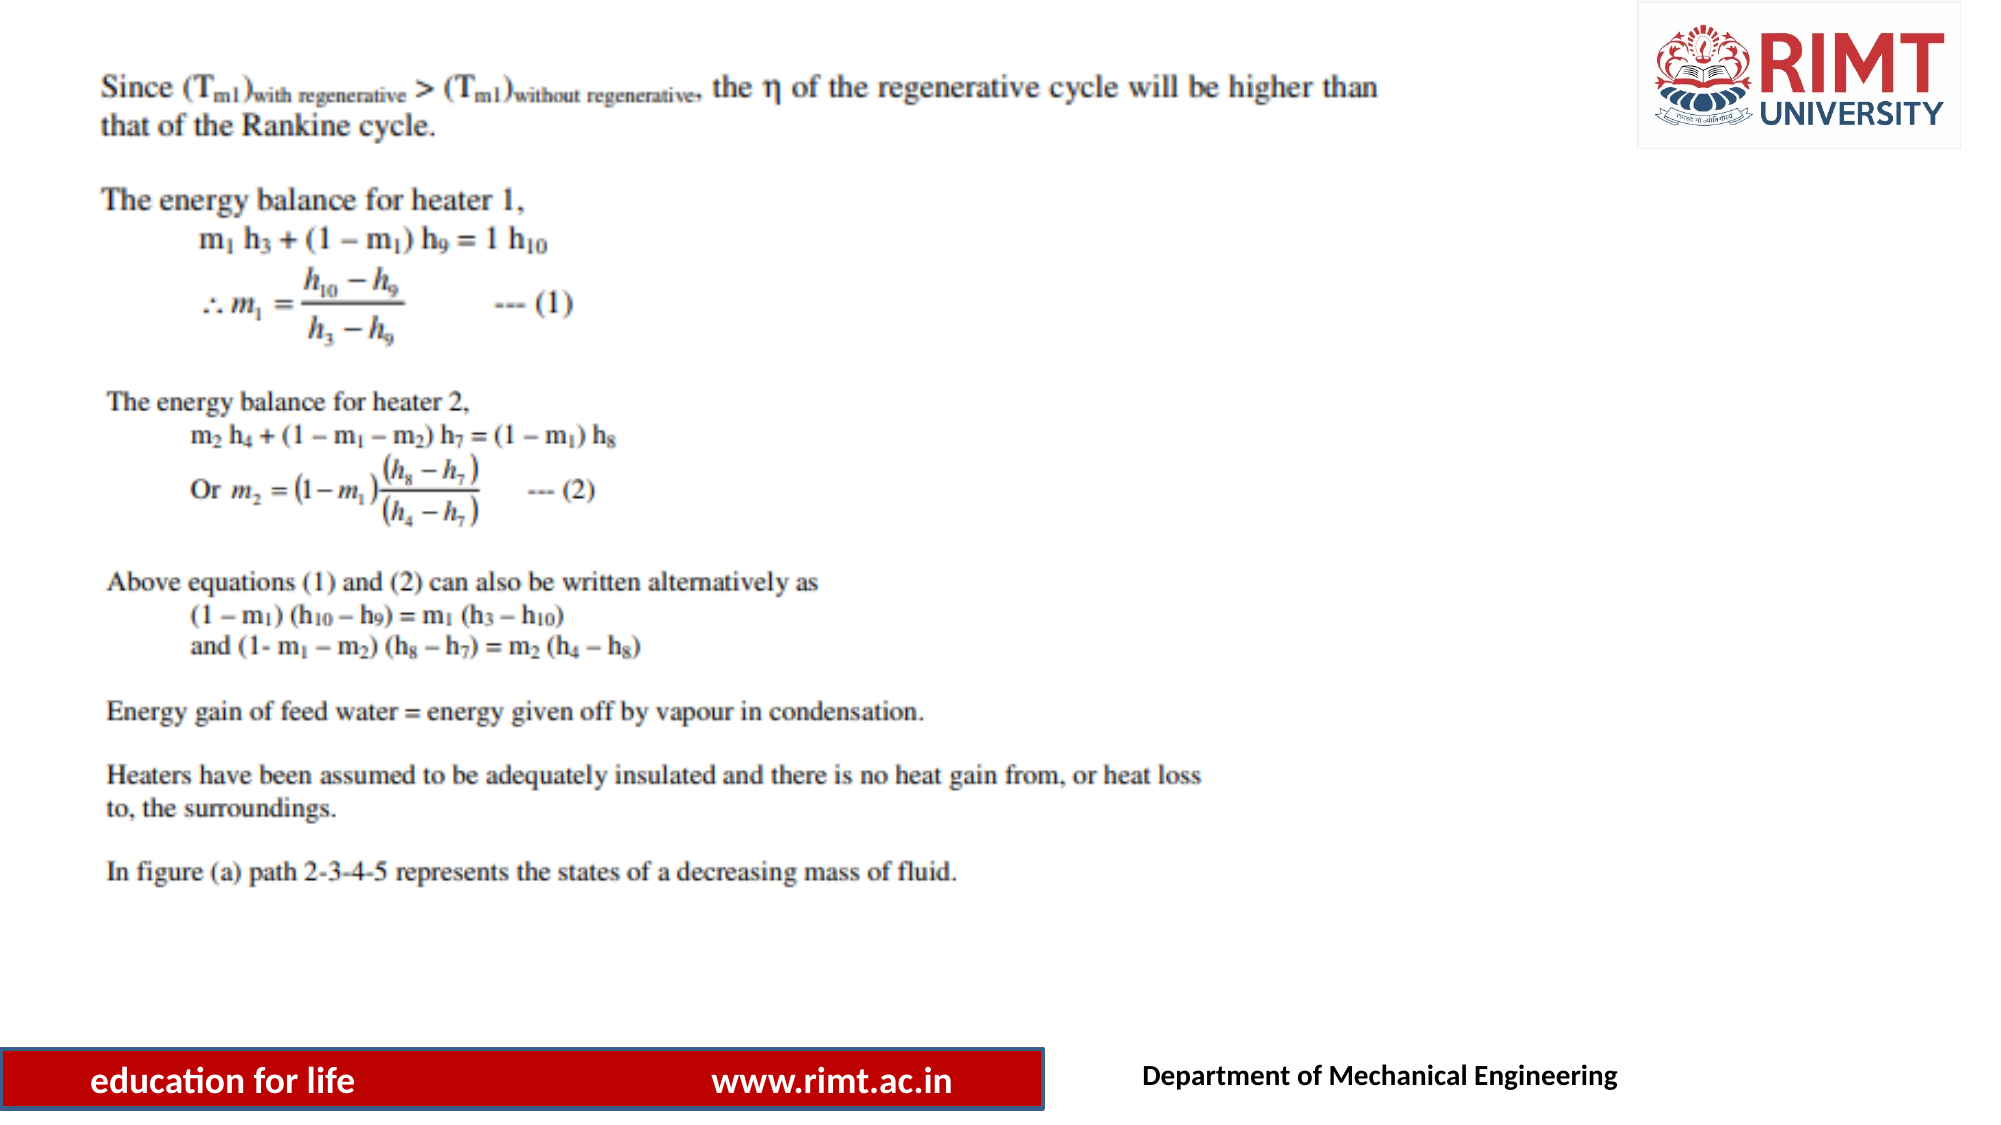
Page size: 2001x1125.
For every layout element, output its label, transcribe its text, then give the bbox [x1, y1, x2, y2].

picture [1637, 1, 1961, 149]
text_box Department of Mechanical Engineering [1042, 1044, 1718, 1104]
picture [87, 62, 1401, 903]
text_box education for life www.rimt.ac.in [0, 1047, 1045, 1111]
